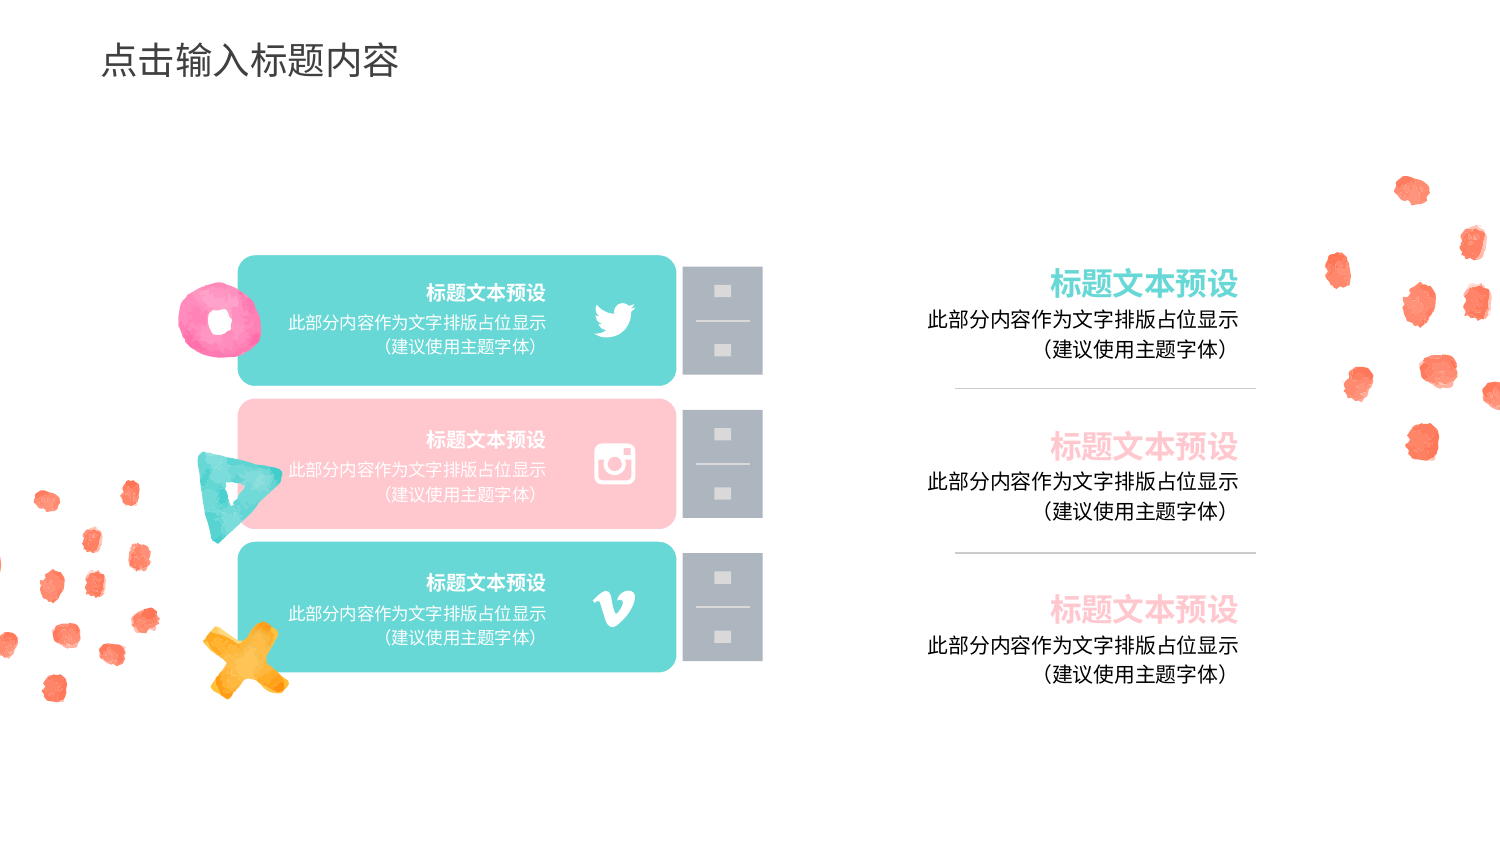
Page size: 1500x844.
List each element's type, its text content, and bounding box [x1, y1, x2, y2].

picture [1325, 162, 1500, 461]
picture [0, 480, 161, 703]
picture [178, 282, 262, 359]
picture [176, 443, 276, 523]
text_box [917, 263, 1257, 691]
text_box 点击输入标题内容 [100, 28, 450, 91]
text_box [230, 248, 764, 679]
picture [201, 620, 290, 701]
